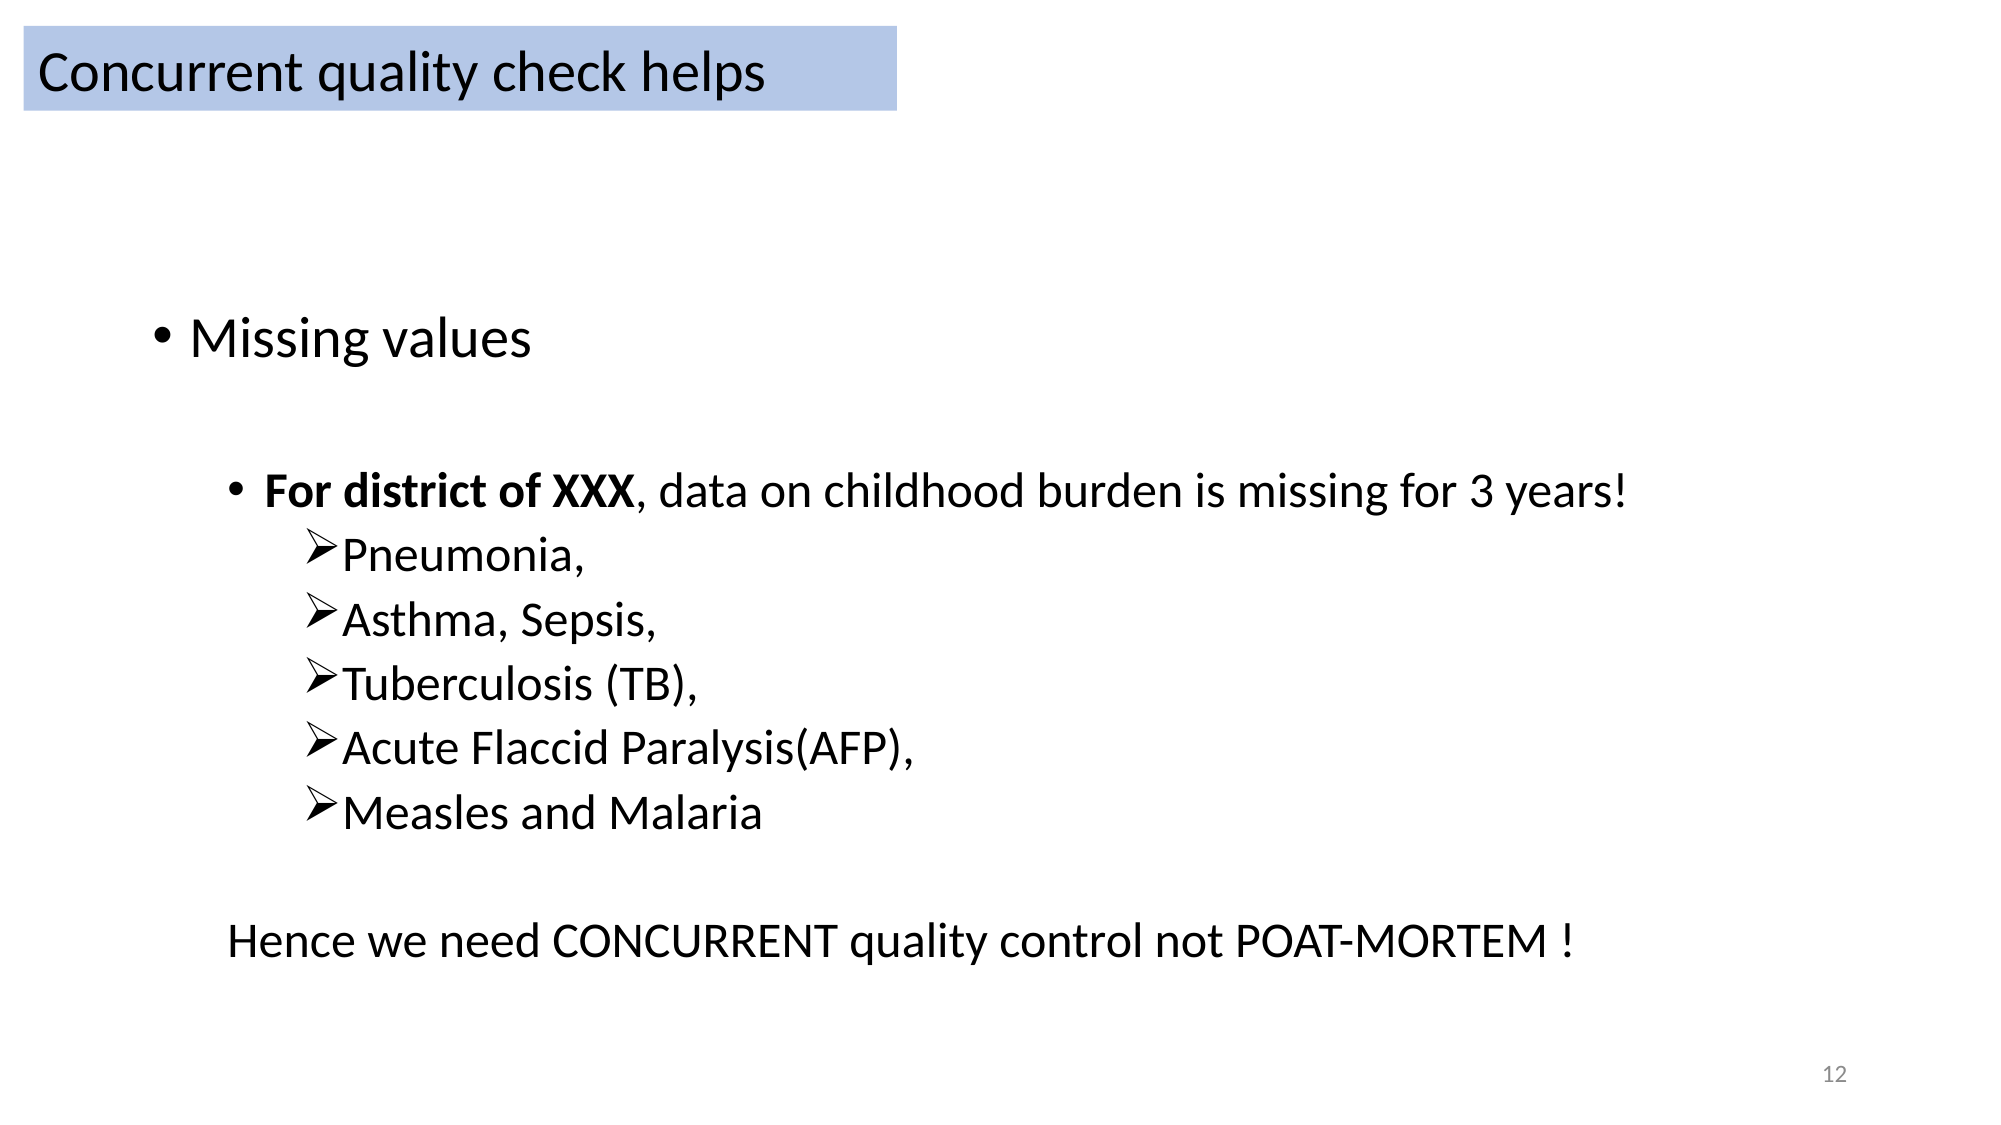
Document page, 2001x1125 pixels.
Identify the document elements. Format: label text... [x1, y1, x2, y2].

list Missing values For district of XXX, data on childhood burden is missing for 3 years! Pneumonia, Asthma, Sepsis, Tuberculosis (TB), Acute Flaccid Paralysis(AFP), Measles and Malaria Hence we need CONCURRENT quality control not POAT-MORTEM ! [137, 299, 1863, 1014]
slide_number 12 [1412, 1042, 1863, 1103]
text_box Concurrent quality check helps [23, 25, 897, 111]
